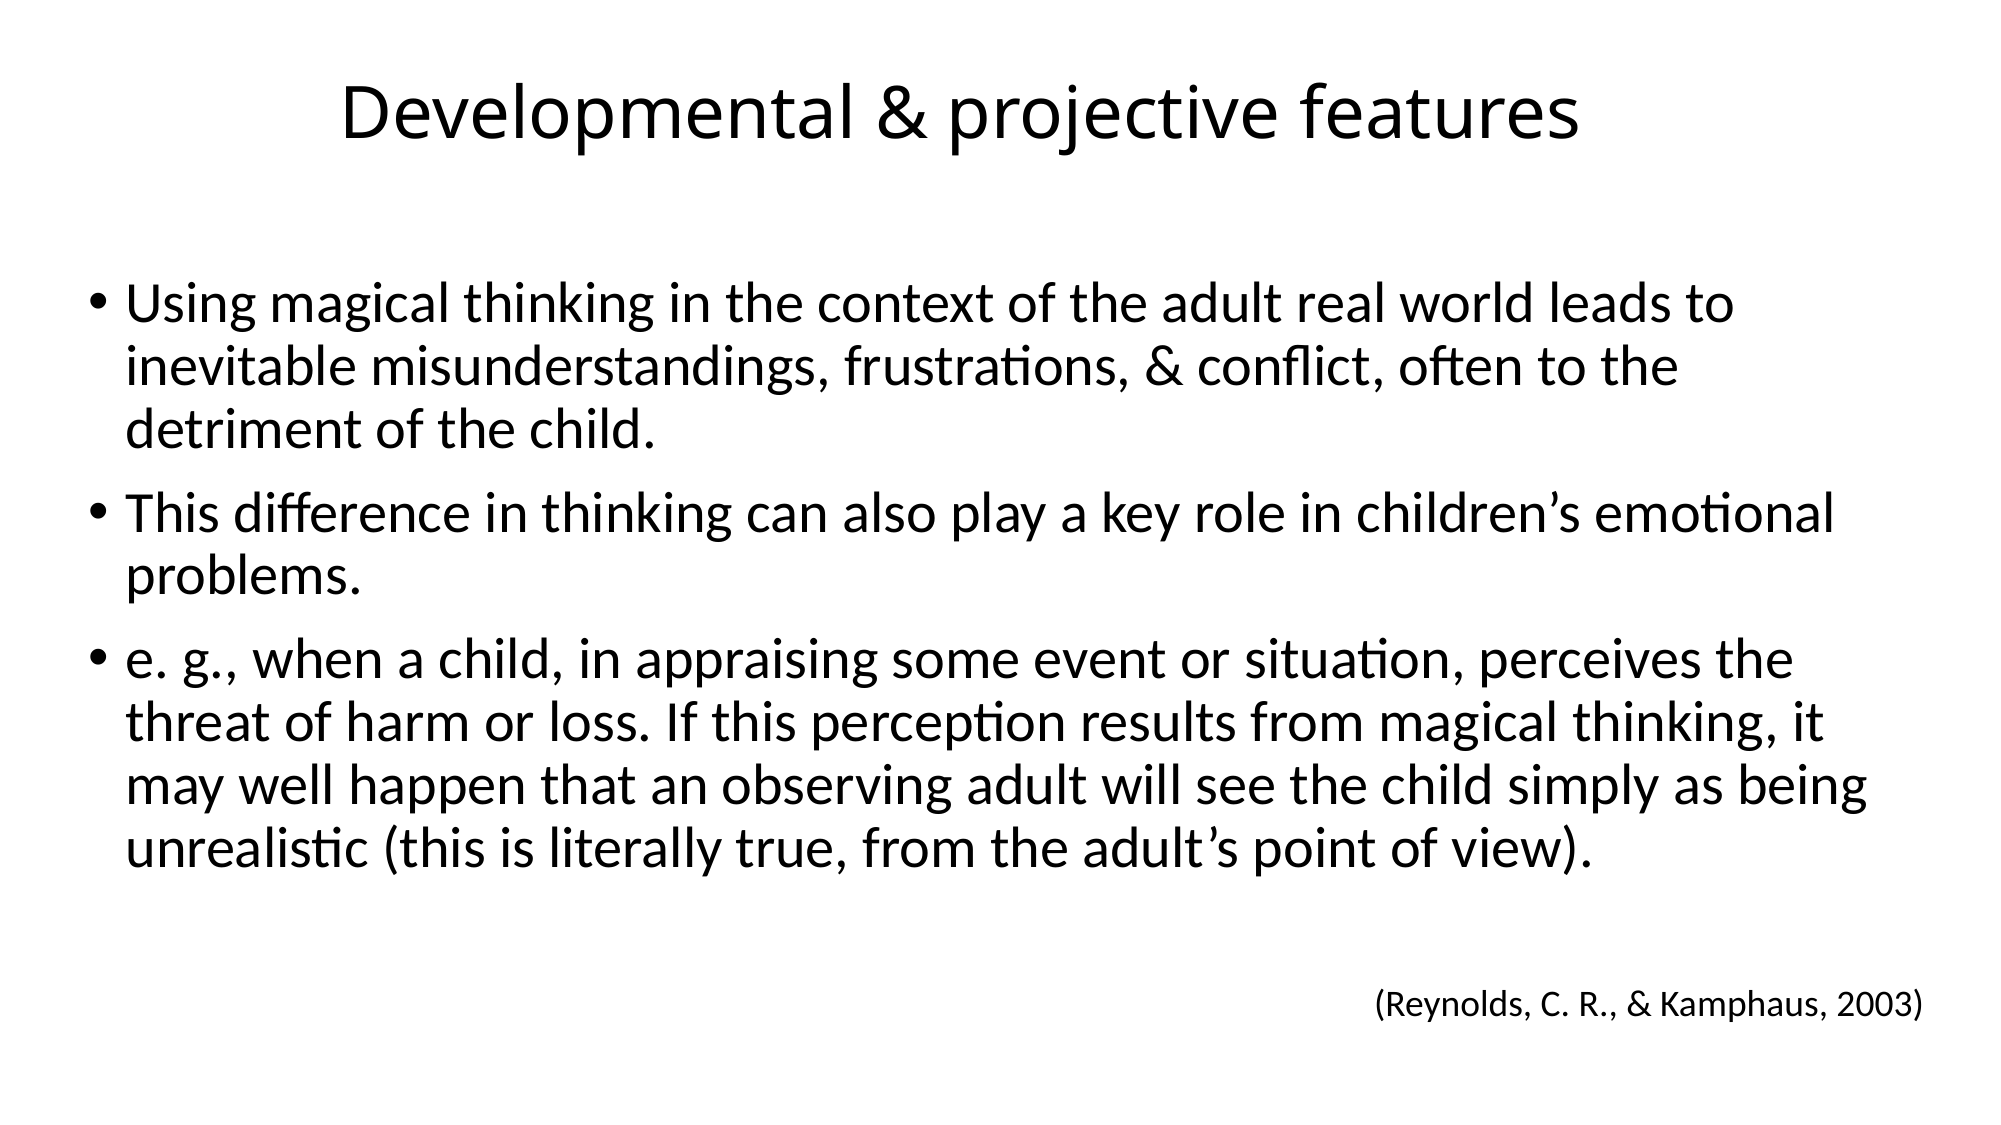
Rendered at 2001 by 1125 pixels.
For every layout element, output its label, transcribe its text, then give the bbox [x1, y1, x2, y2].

list Using magical thinking in the context of the adult real world leads to inevitable misunderstandings, frustrations, & conflict, often to the detriment of the child. This difference in thinking can also play a key role in children’s emotional problems. e. g., when a child, in appraising some event or situation, perceives the threat of harm or loss. If this perception results from magical thinking, it may well happen that an observing adult will see the child simply as being unrealistic (this is literally true, from the adult’s point of view). (Reynolds, C. R., & Kamphaus, 2003) [73, 265, 1940, 1062]
title Developmental & projective features [324, 45, 1615, 185]
